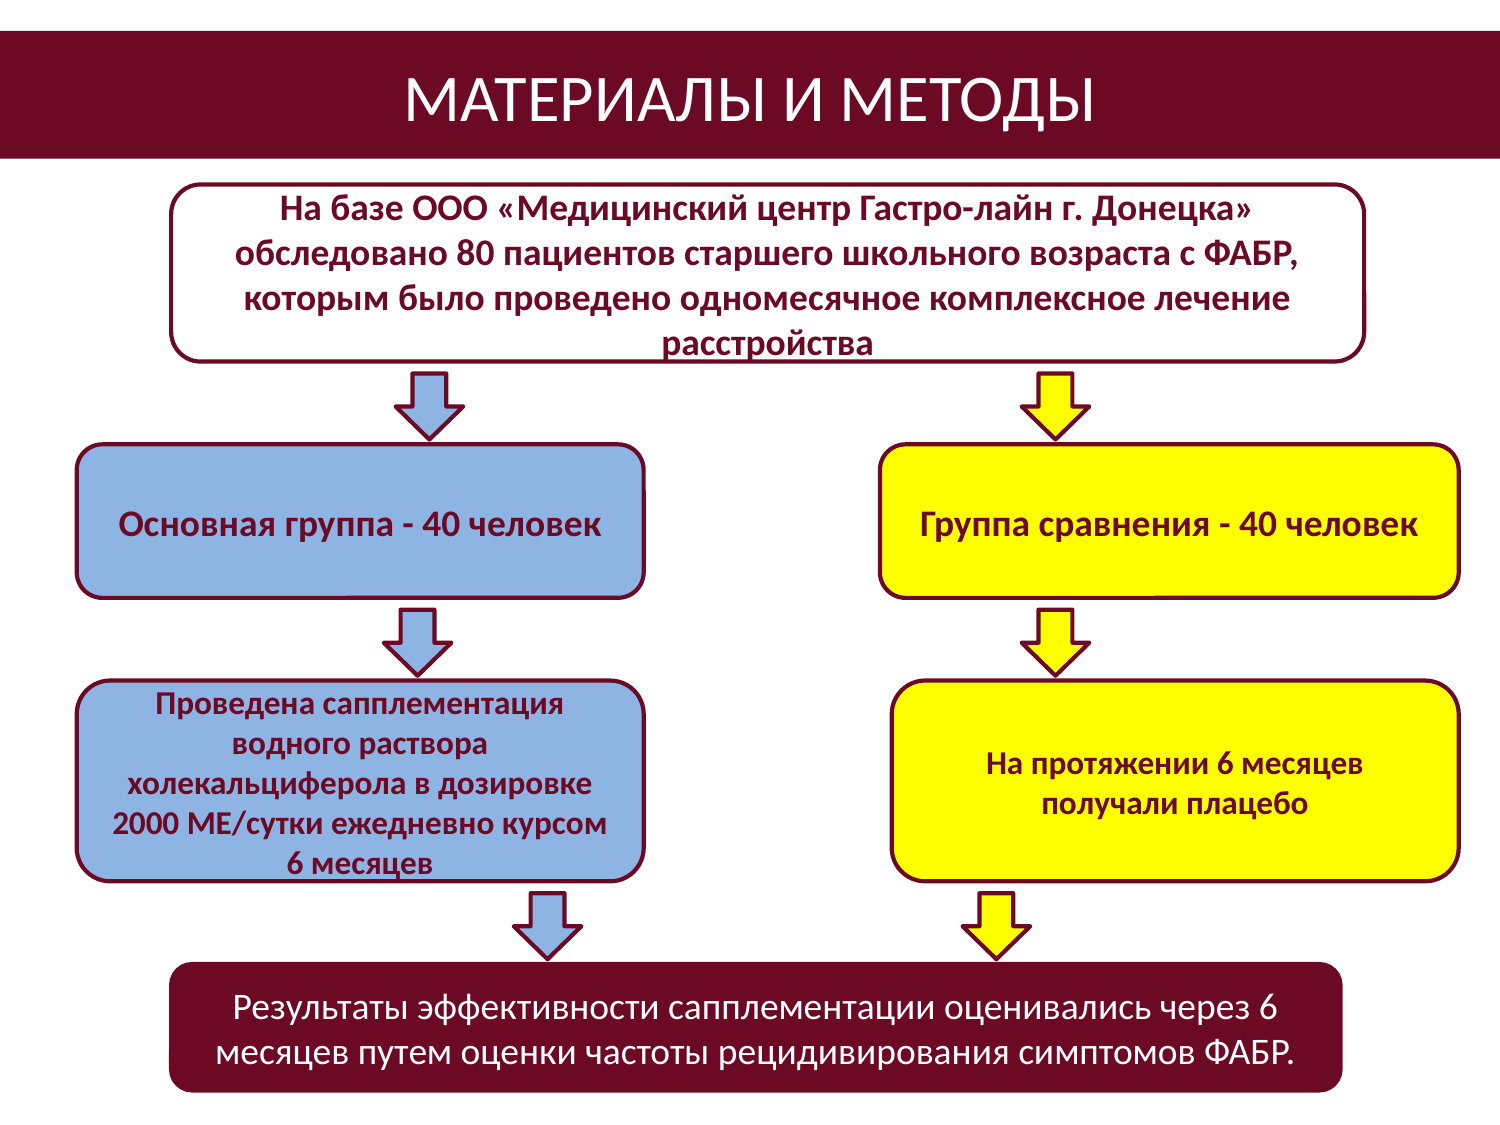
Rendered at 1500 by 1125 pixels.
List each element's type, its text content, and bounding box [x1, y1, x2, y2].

text_box Основная группа - 40 человек [74, 442, 646, 600]
text_box На протяжении 6 месяцев получали плацебо [889, 678, 1461, 884]
text_box [393, 371, 466, 442]
text_box [381, 607, 454, 678]
text_box Проведена сапплементация водного раствора холекальциферола в дозировке 2000 МЕ/сутки ежедневно курсом 6 месяцев [74, 678, 646, 884]
text_box [1019, 607, 1092, 678]
text_box [511, 891, 584, 962]
text_box Группа сравнения - 40 человек [877, 442, 1461, 600]
text_box На базе ООО «Медицинский центр Гастро-лайн г. Донецка» обследовано 80 пациентов старшего школьного возраста с ФАБР, которым было проведено одномесячное комплексное лечение расстройства [169, 182, 1367, 364]
title МАТЕРИАЛЫ И МЕТОДЫ [0, 30, 1500, 159]
text_box [960, 891, 1033, 962]
text_box Результаты эффективности сапплементации оценивались через 6 месяцев путем оценки частоты рецидивирования симптомов ФАБР. [168, 961, 1343, 1093]
text_box [1019, 371, 1092, 442]
